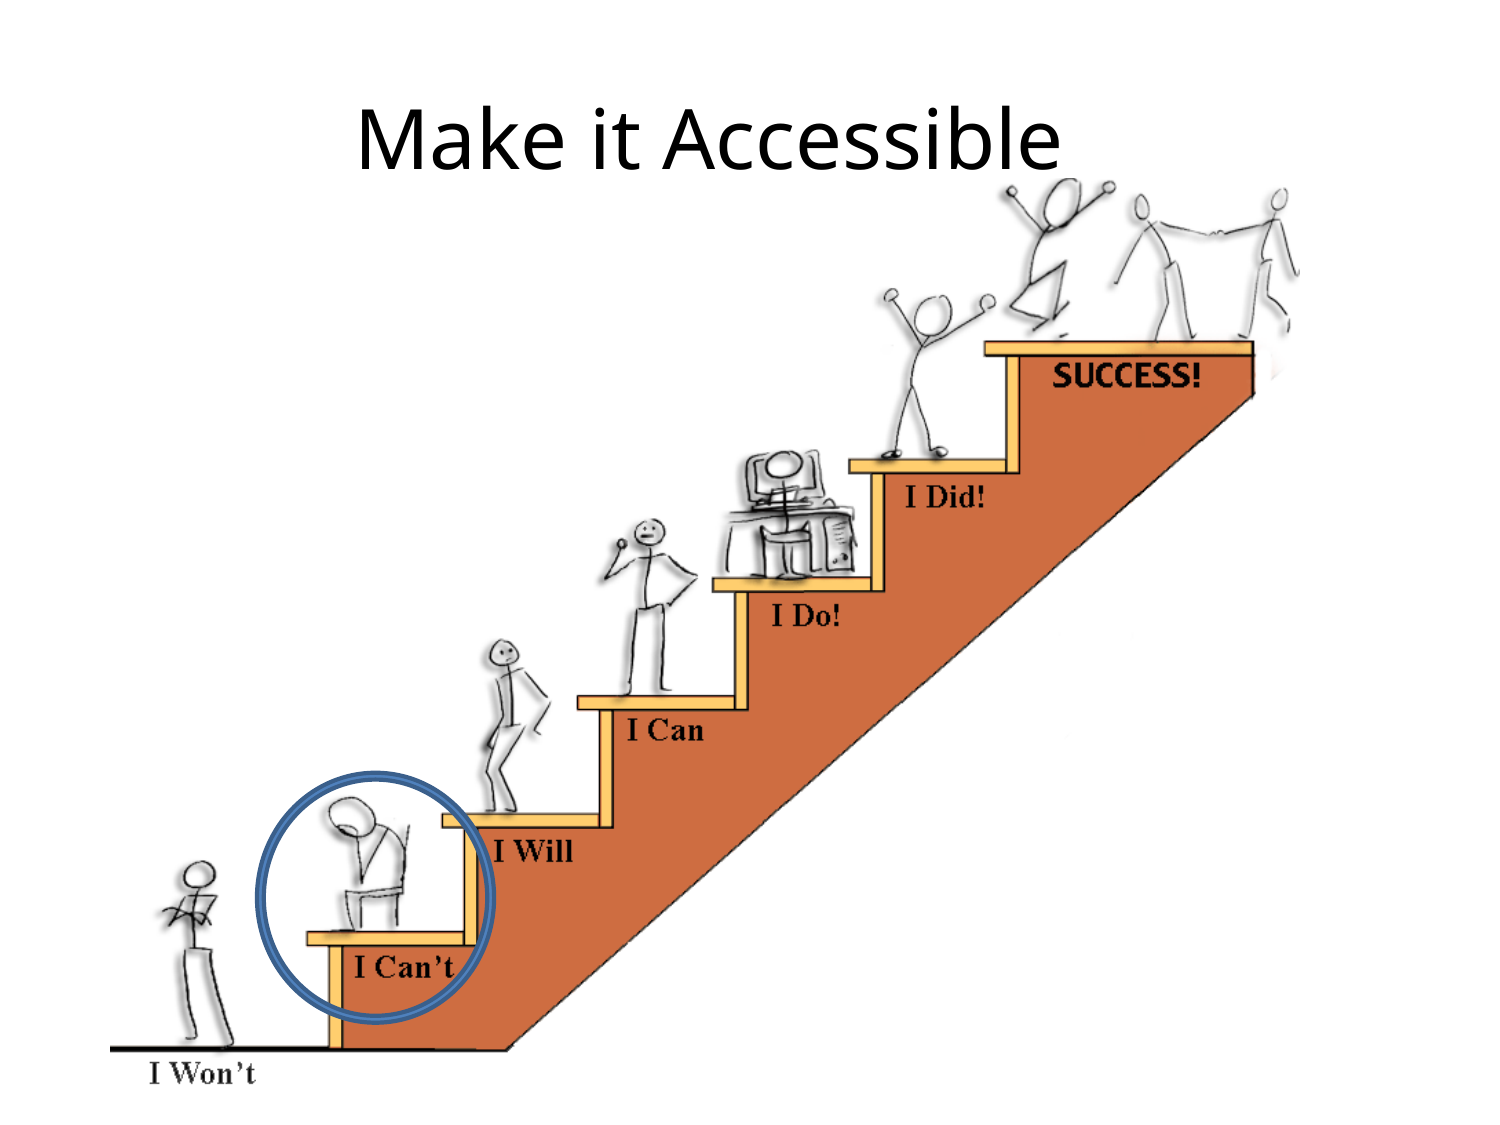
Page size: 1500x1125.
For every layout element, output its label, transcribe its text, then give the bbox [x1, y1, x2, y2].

title Make it Accessible [75, 87, 1325, 275]
picture [110, 178, 1301, 1120]
